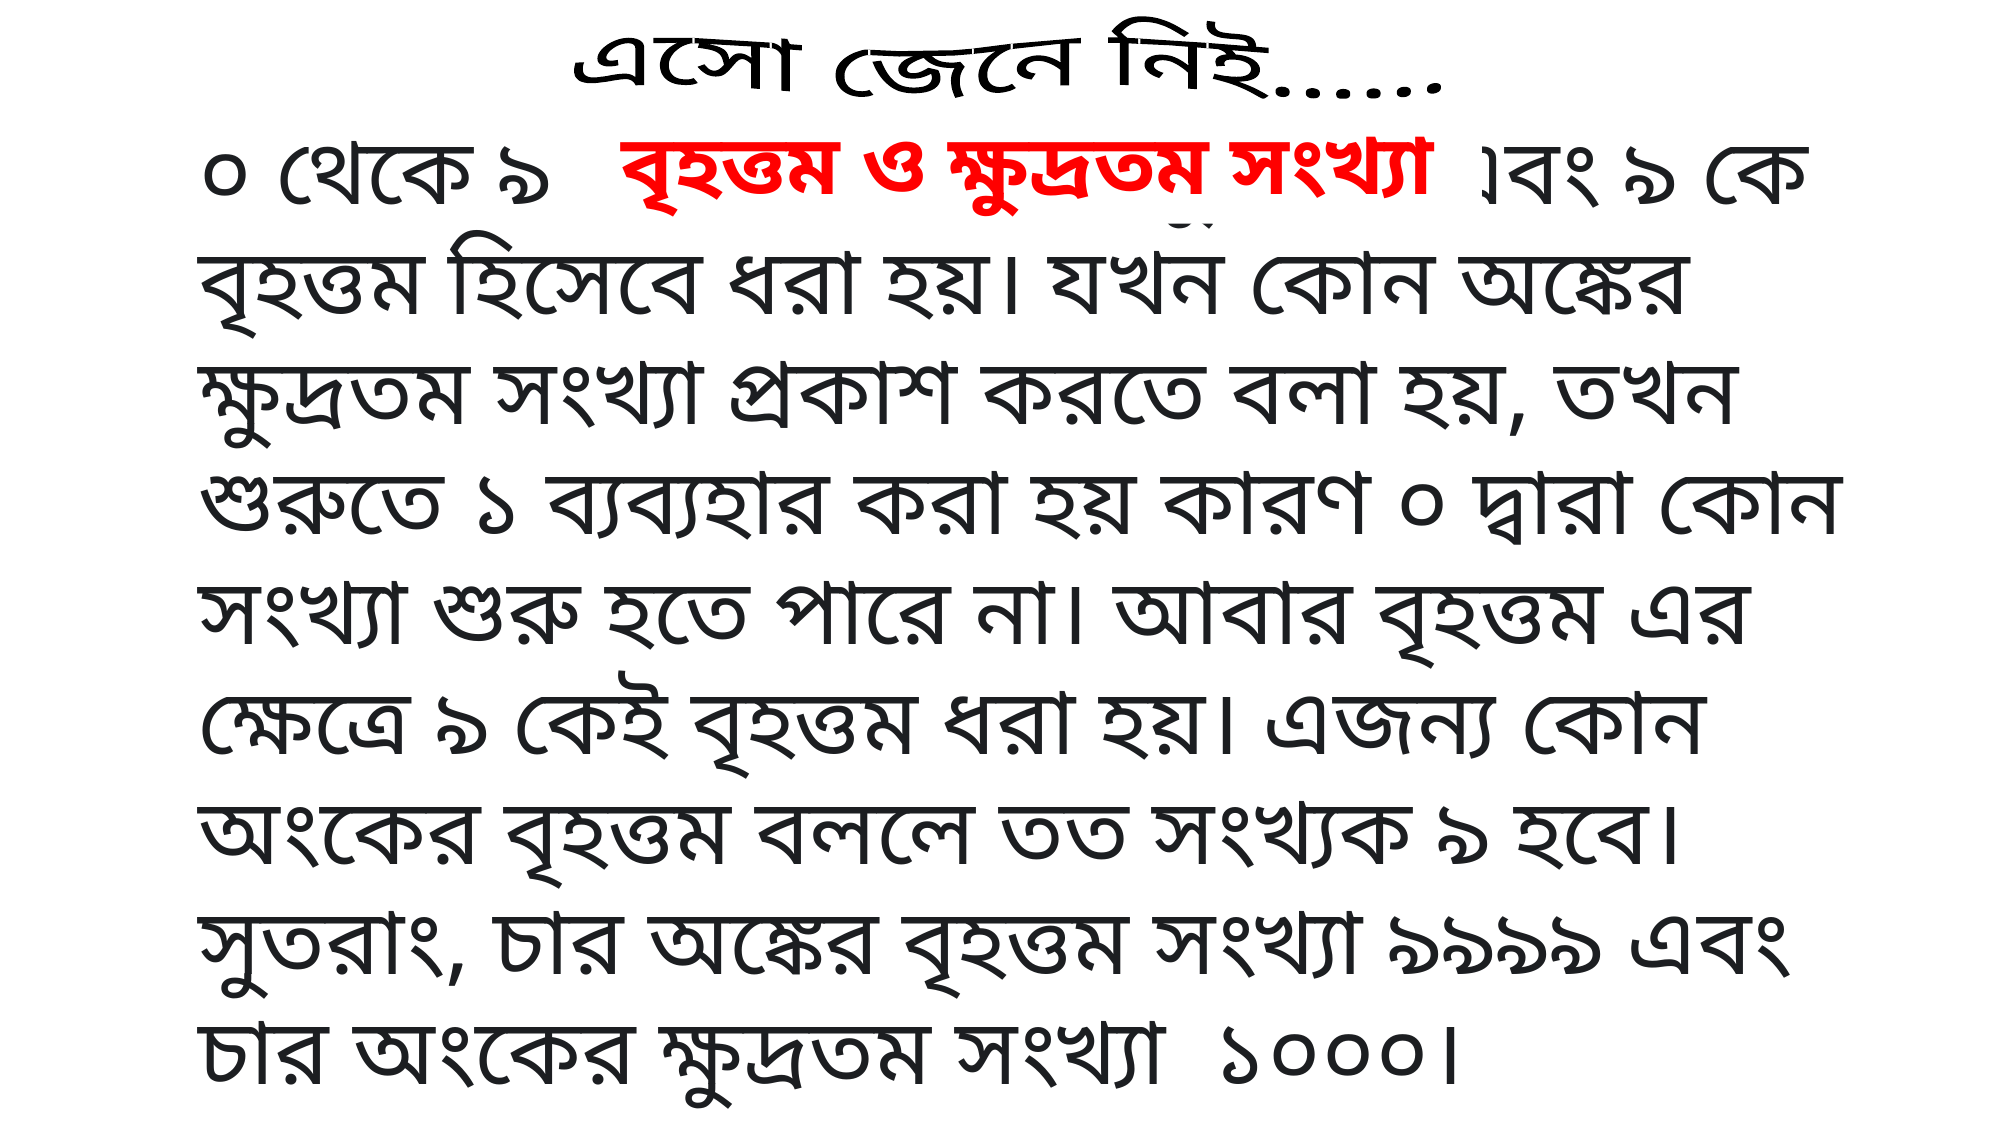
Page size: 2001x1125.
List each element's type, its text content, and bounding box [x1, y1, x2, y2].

text_box এসো জেনে নিই...... [573, 36, 646, 87]
text_box এসো জেনে নিই...... [834, 36, 1082, 98]
text_box ০ থেকে ৯ এর মাঝে ০ কে ক্ষুদ্রতম এবং ৯ কে বৃহত্তম হিসেবে ধরা হয়। যখন কোন অঙ্কের ক্ষুদ্রতম সংখ্যা প্রকাশ করতে বলা হয়, তখন শুরুতে ১ ব্যব্যহার করা হয় কারণ ০ দ্বারা কোন সংখ্যা শুরু হতে পারে না। আবার বৃহত্তম এর ক্ষেত্রে ৯ কেই বৃহত্তম ধরা হয়। এজন্য কোন অংকের বৃহত্তম বললে তত সংখ্যক ৯ হবে। সুতরাং, চার অঙ্কের বৃহত্তম সংখ্যা ৯৯৯৯ এবং চার অংকের ক্ষুদ্রতম সংখ্যা ১০০০। [198, 113, 1909, 1103]
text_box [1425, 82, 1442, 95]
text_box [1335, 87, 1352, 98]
text_box এসো জেনে নিই...... [1107, 15, 1271, 98]
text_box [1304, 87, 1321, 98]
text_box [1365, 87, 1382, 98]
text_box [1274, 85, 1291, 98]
text_box এসো জেনে নিই...... [652, 36, 803, 93]
text_box বৃহত্তম ও ক্ষুদ্রতম সংখ্যা [573, 98, 1483, 225]
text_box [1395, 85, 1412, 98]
